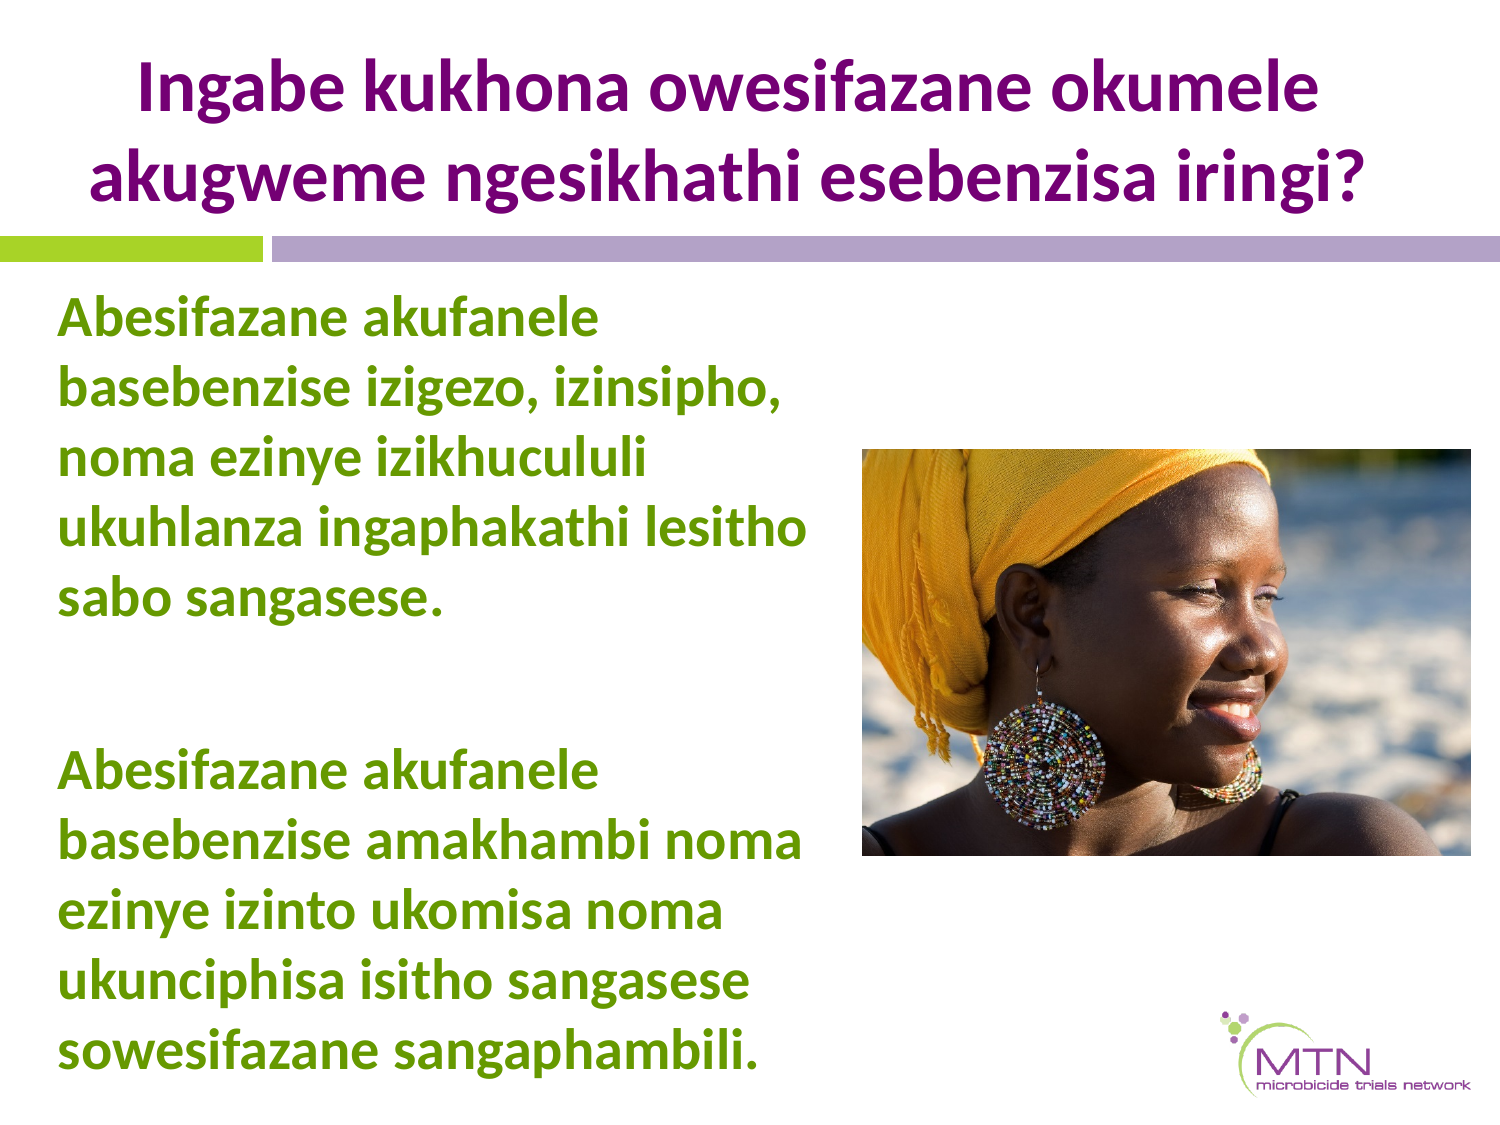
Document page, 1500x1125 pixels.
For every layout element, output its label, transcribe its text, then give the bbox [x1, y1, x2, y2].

picture [0, 236, 1500, 262]
text_box Abesifazane akufanele basebenzise izigezo, izinsipho, noma ezinye izikhucululi ukuhlanza ingaphakathi lesitho sabo sangasese. Abesifazane akufanele basebenzise amakhambi noma ezinye izinto ukomisa noma ukunciphisa isitho sangasese sowesifazane sangaphambili. [42, 260, 831, 1098]
picture [862, 449, 1472, 856]
picture [1220, 1011, 1472, 1099]
text_box Ingabe kukhona owesifazane okumele akugweme ngesikhathi esebenzisa iringi? [3, 0, 1454, 245]
